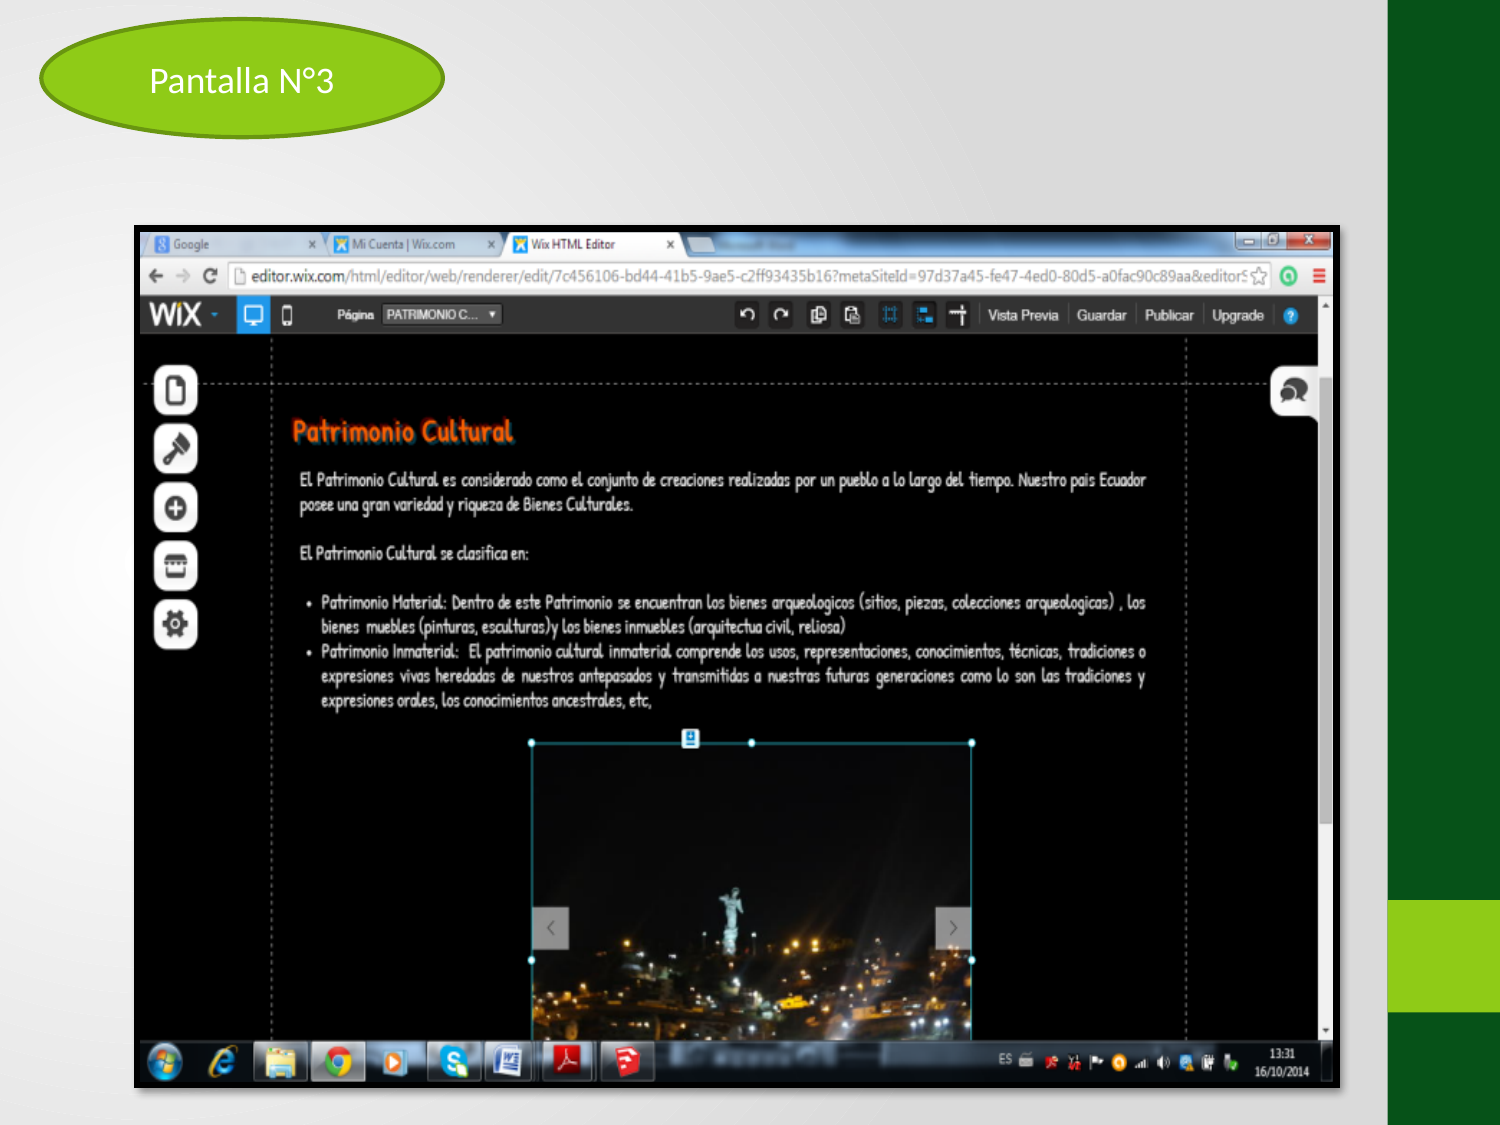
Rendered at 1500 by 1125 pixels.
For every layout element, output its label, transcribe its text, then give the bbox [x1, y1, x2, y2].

picture [139, 231, 1334, 1083]
text_box Pantalla N°3 [39, 16, 445, 140]
